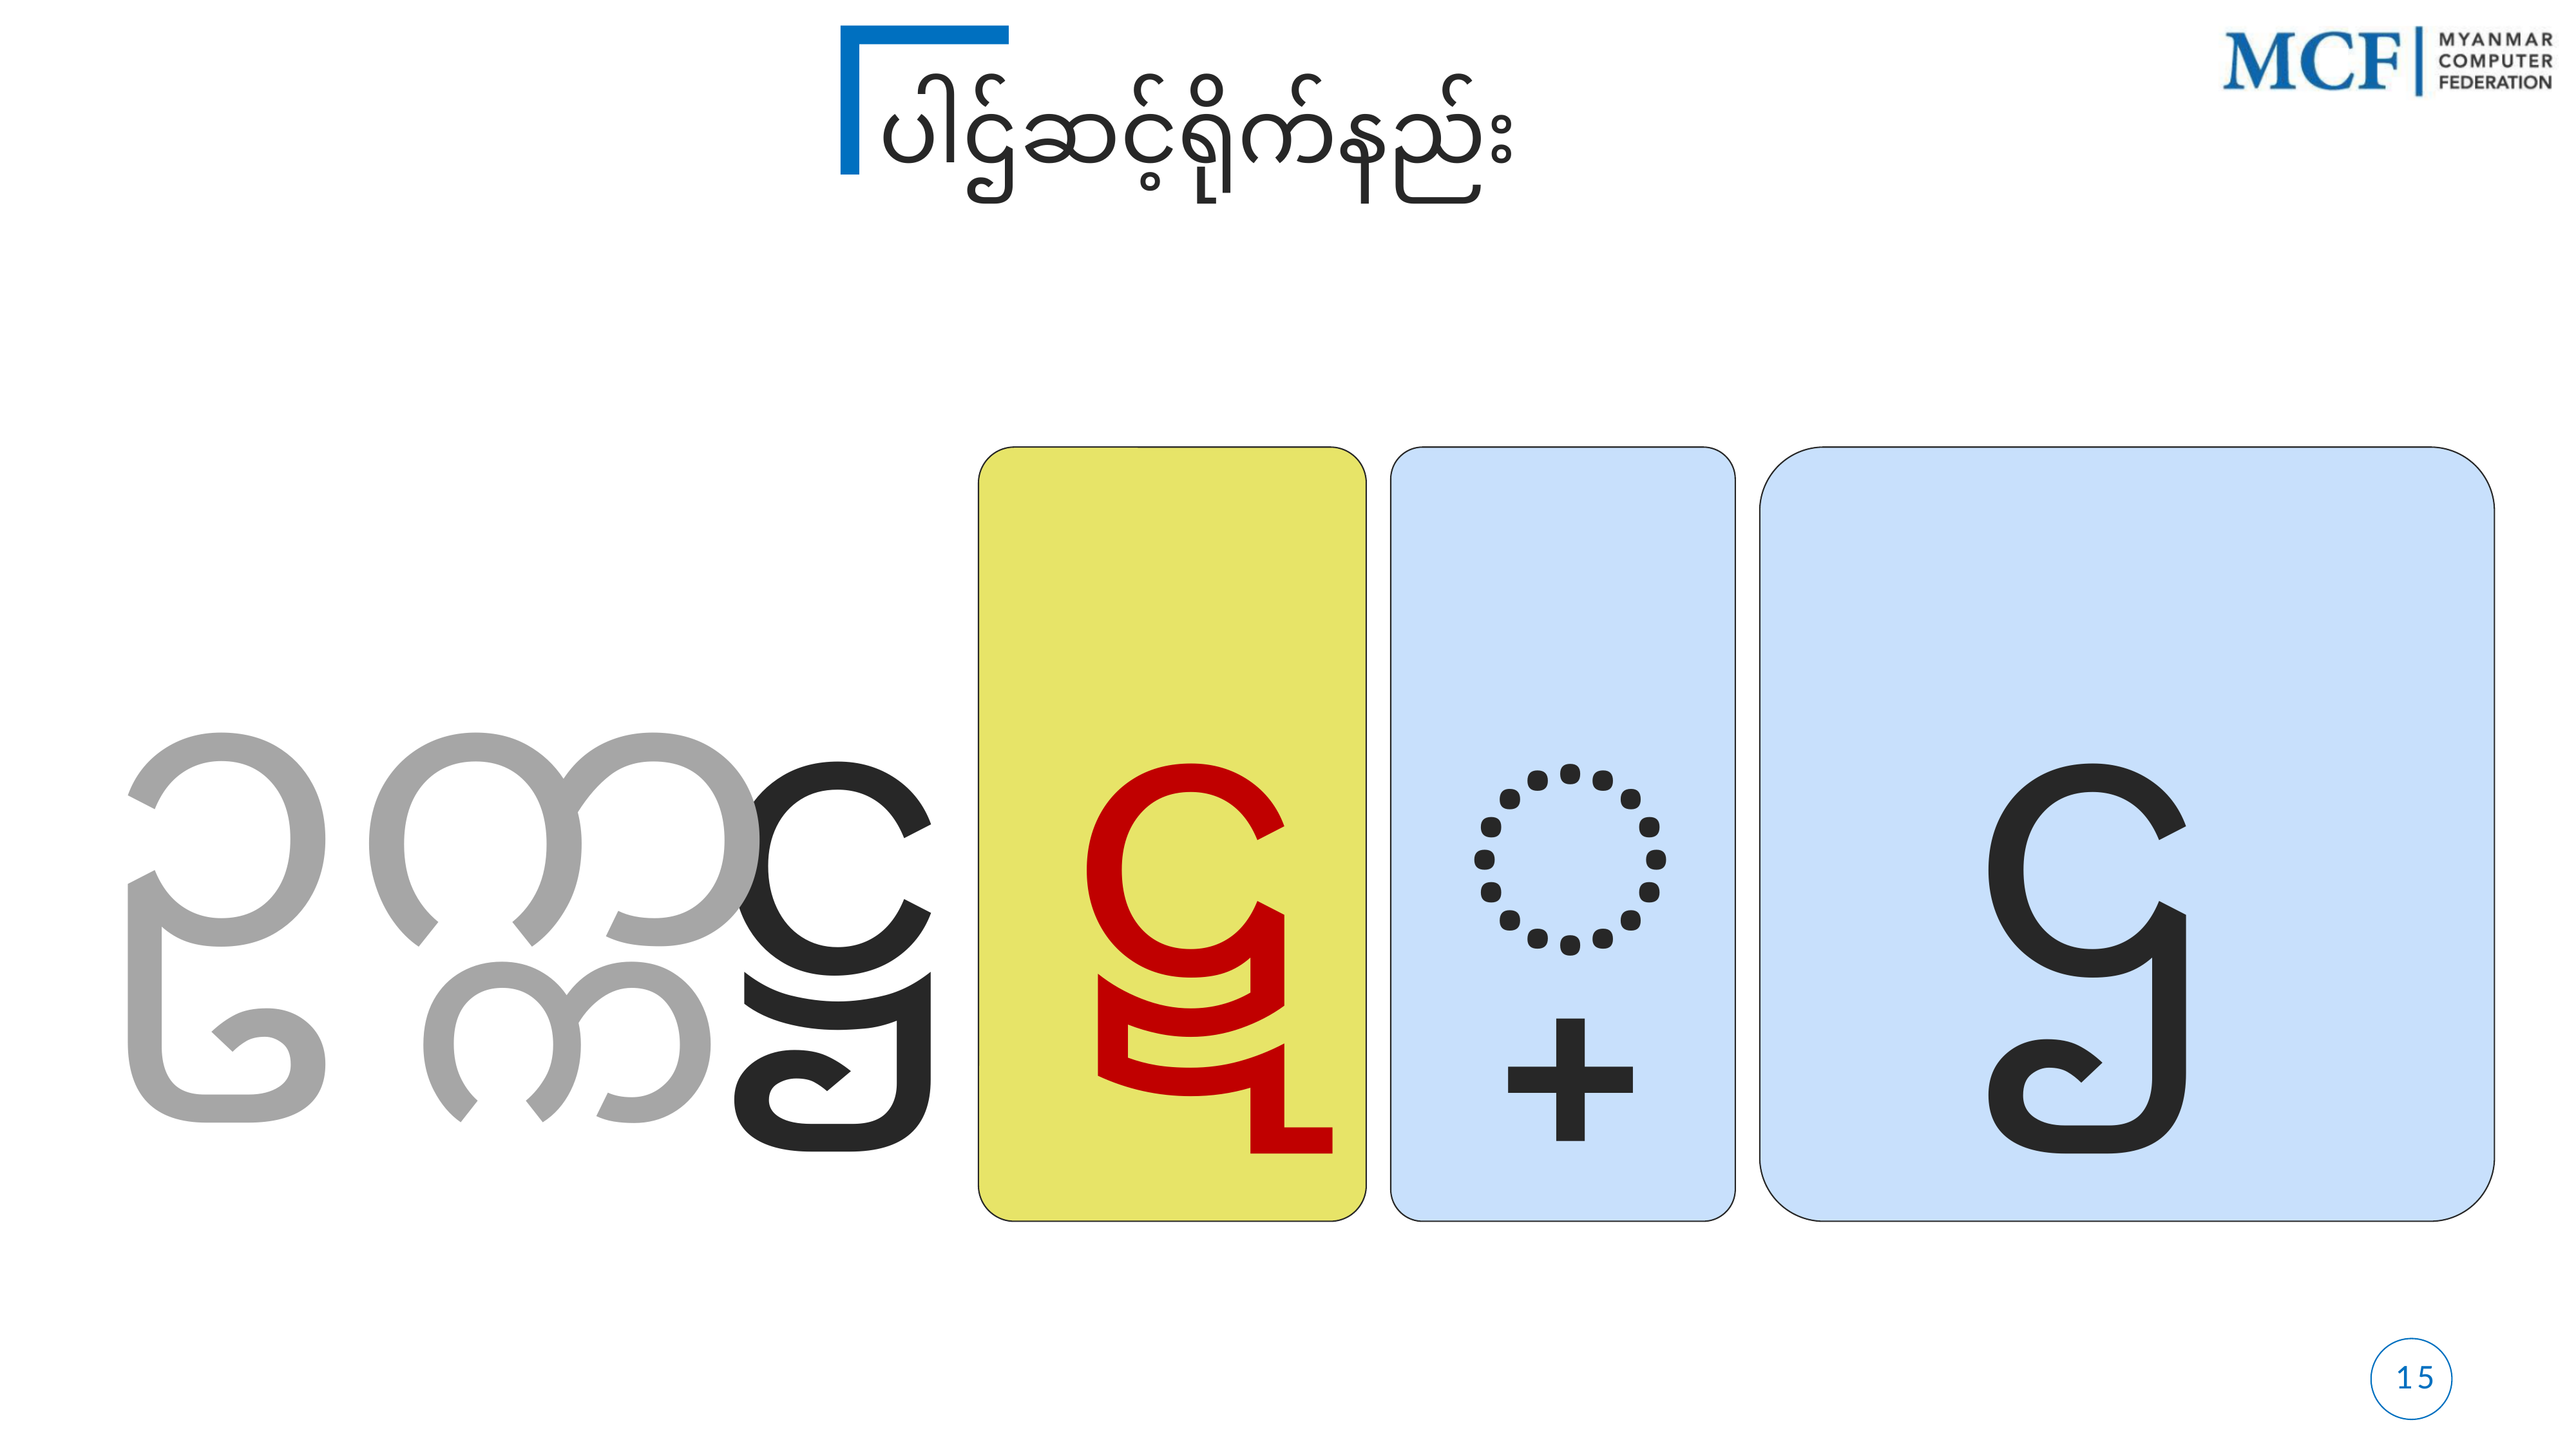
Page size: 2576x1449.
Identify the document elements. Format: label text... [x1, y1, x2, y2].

text_box ္ [1446, 582, 1695, 1054]
text_box ဥက္က [83, 553, 790, 1025]
picture [2218, 26, 2560, 100]
text_box ဋ [1053, 584, 1330, 1056]
text_box ‌ပါဌ်ဆင့်ရိုက်နည်း [869, 70, 1527, 185]
text_box [1389, 446, 1736, 1222]
text_box [977, 446, 1367, 1222]
text_box ဋ္ဌ [700, 582, 973, 1054]
text_box [1759, 446, 2495, 1222]
text_box ဌ [1958, 584, 2231, 1056]
